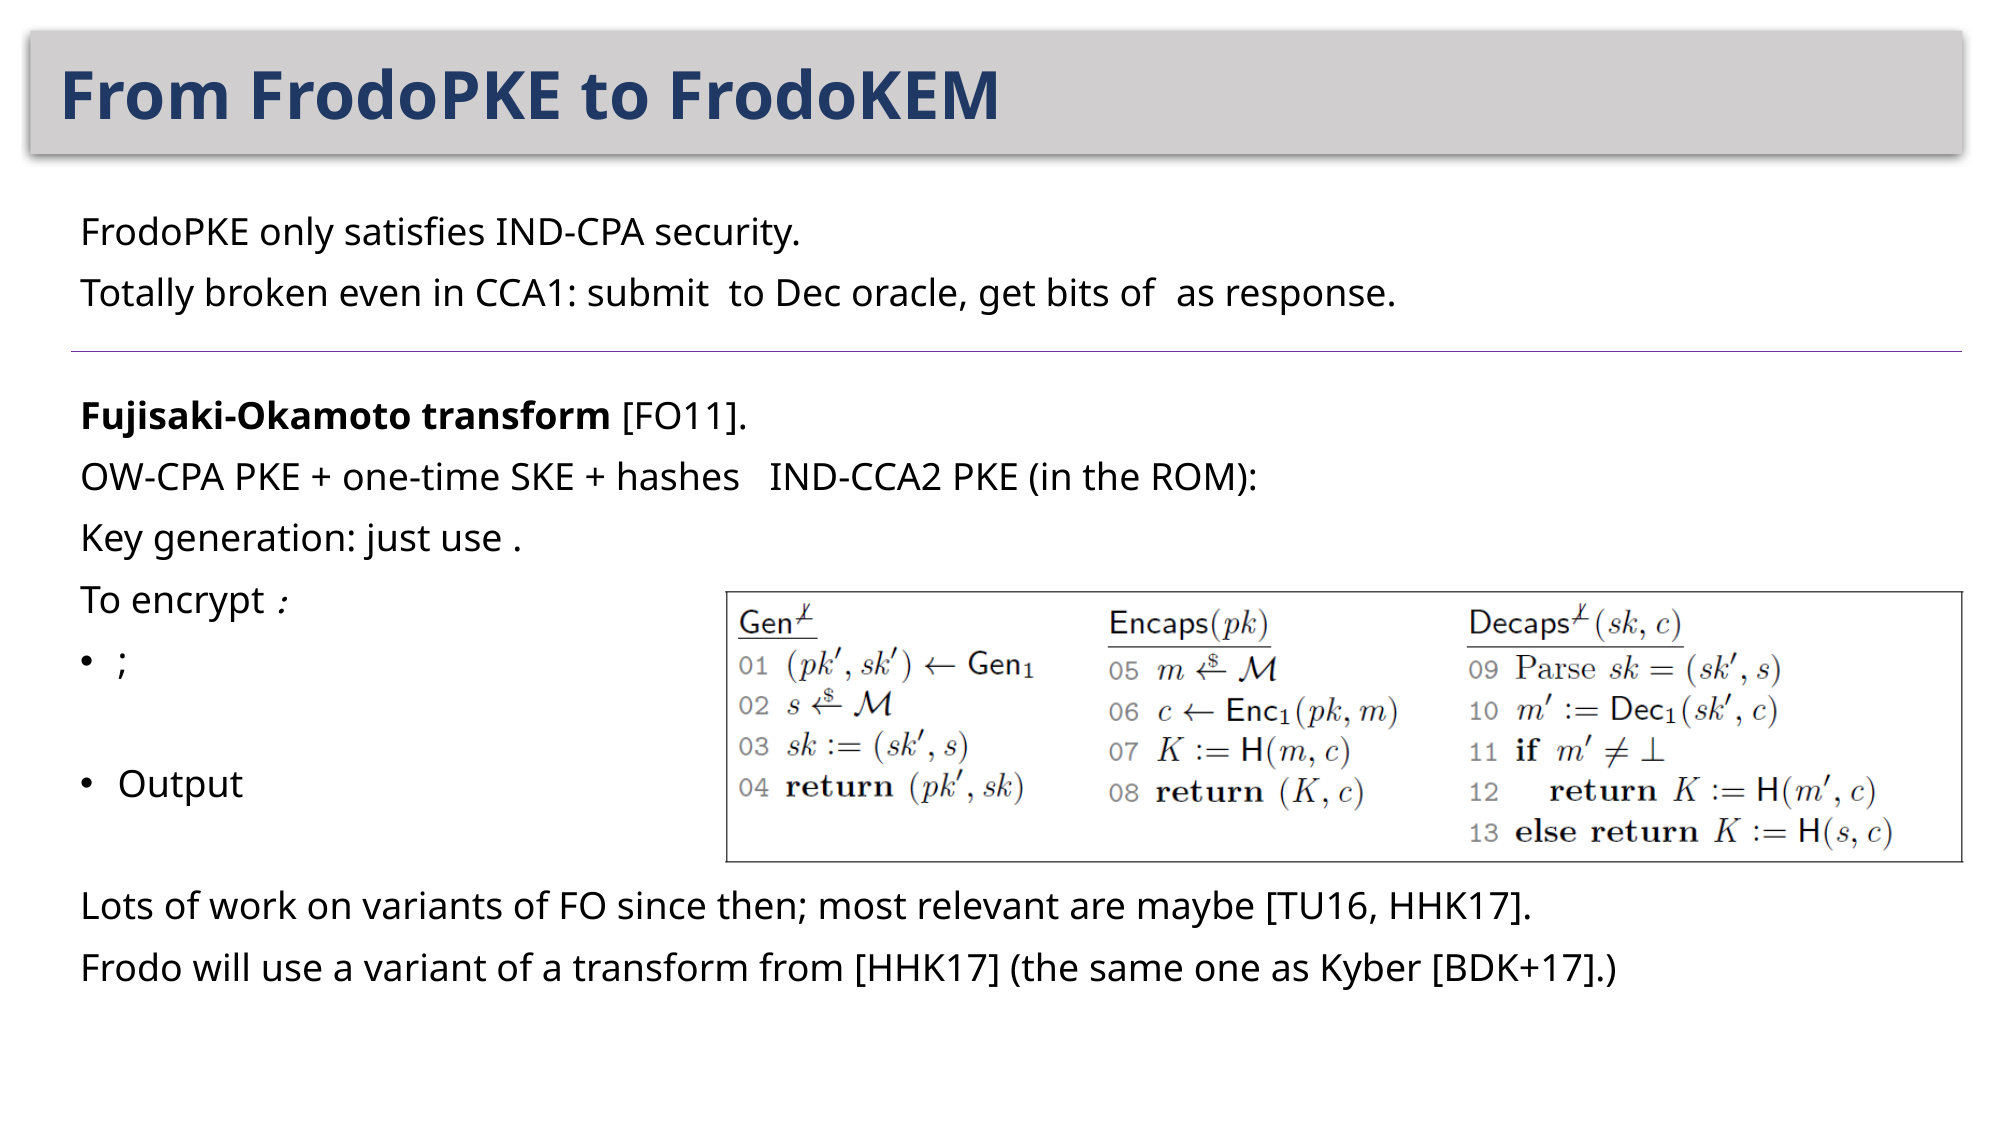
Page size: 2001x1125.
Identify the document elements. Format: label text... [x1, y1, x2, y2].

picture [722, 587, 1970, 869]
title From FrodoPKE to FrodoKEM [44, 41, 1970, 155]
text_box [30, 30, 1963, 155]
